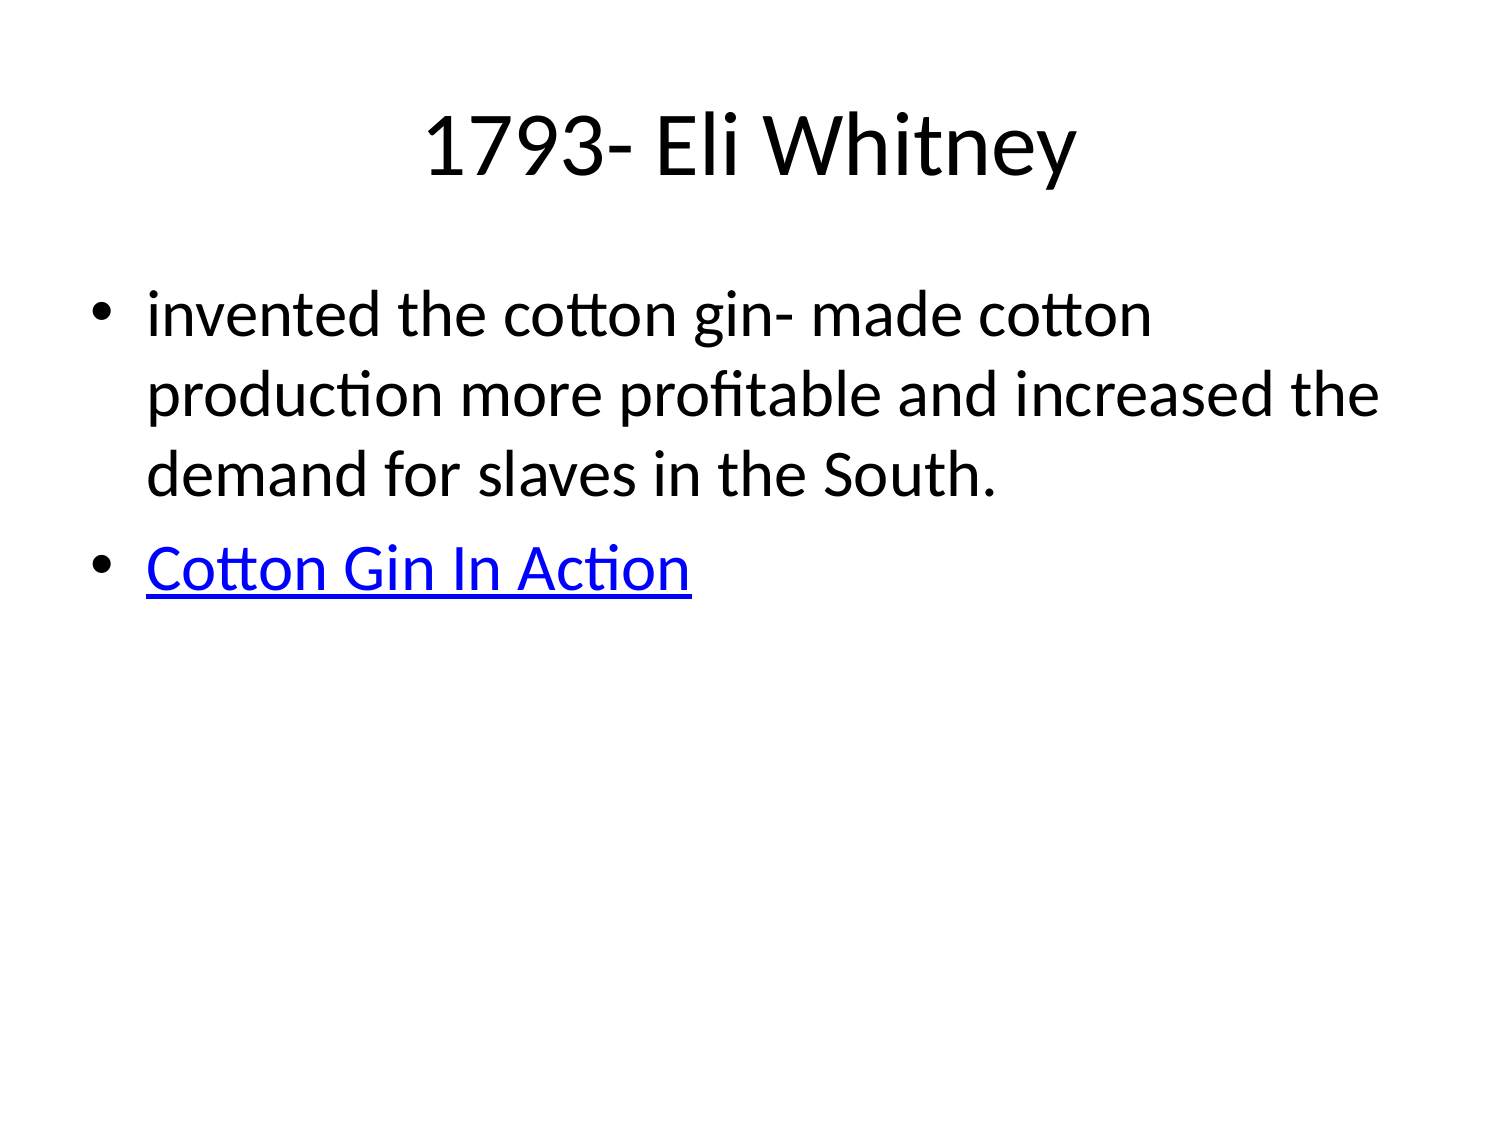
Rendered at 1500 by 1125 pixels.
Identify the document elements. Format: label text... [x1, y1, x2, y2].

list invented the cotton gin- made cotton production more profitable and increased the demand for slaves in the South. Cotton Gin In Action [75, 262, 1425, 1005]
title 1793- Eli Whitney [75, 45, 1425, 233]
